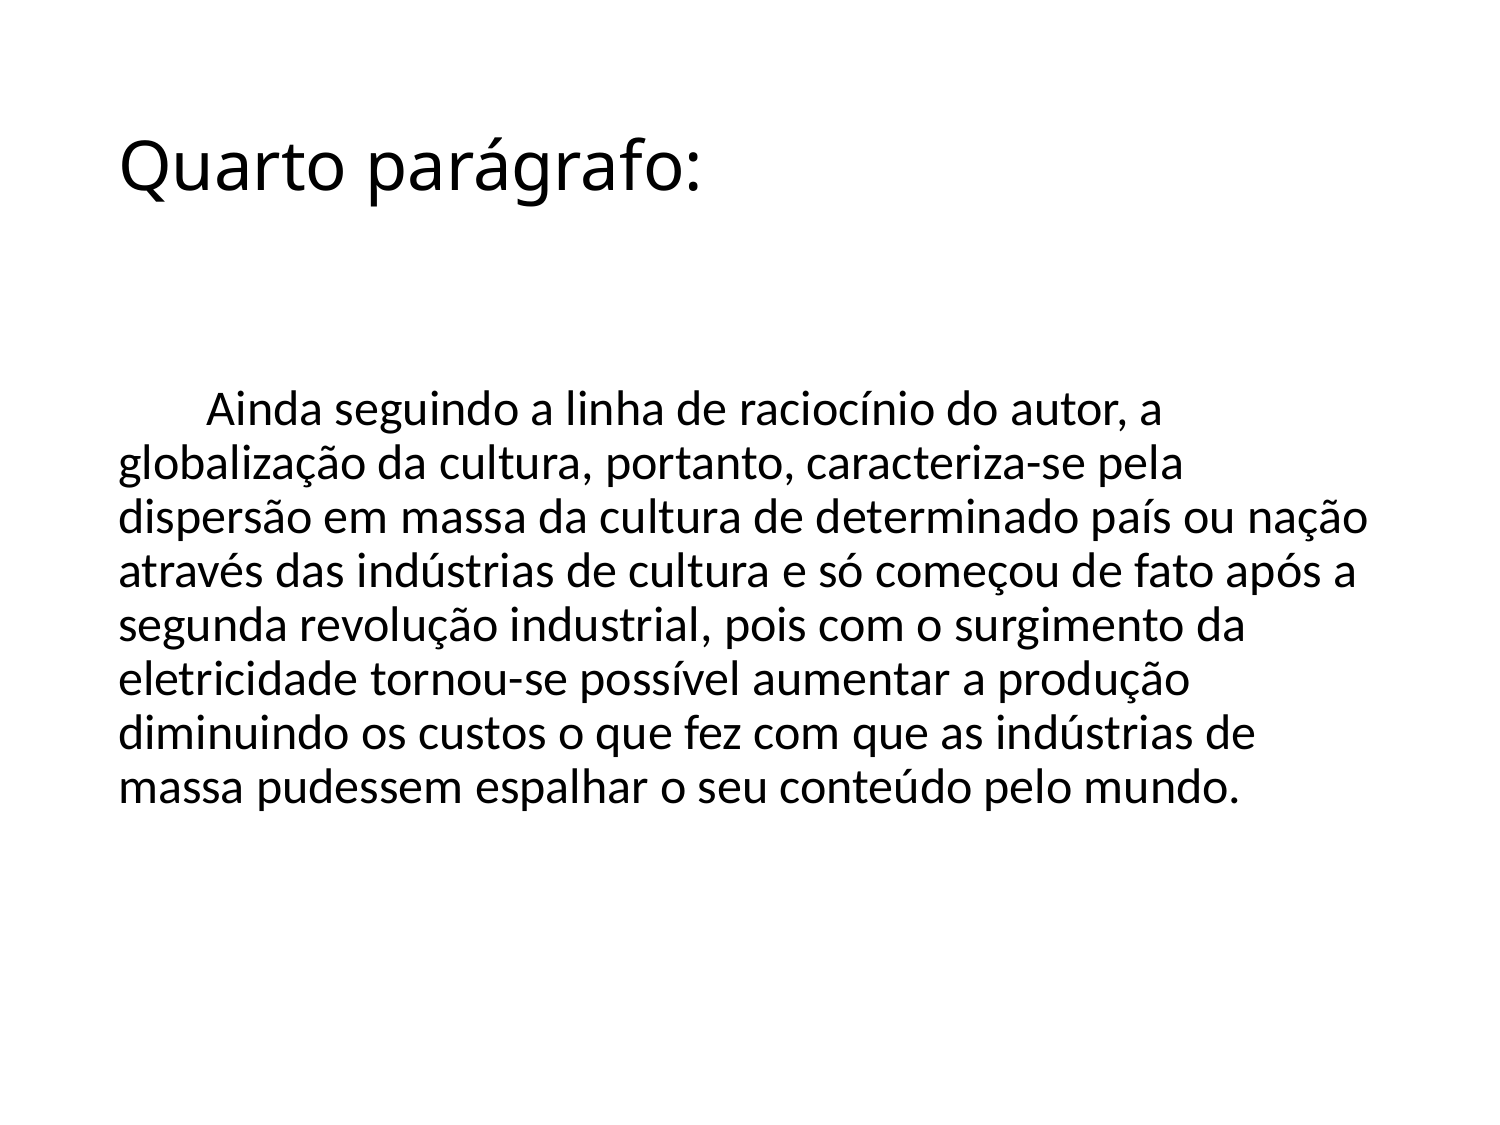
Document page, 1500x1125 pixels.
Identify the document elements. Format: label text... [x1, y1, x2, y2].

list Ainda seguindo a linha de raciocínio do autor, a globalização da cultura, portanto, caracteriza-se pela dispersão em massa da cultura de determinado país ou nação através das indústrias de cultura e só começou de fato após a segunda revolução industrial, pois com o surgimento da eletricidade tornou-se possível aumentar a produção diminuindo os custos o que fez com que as indústrias de massa pudessem espalhar o seu conteúdo pelo mundo. [103, 299, 1397, 1014]
title Quarto parágrafo: [103, 59, 1397, 278]
